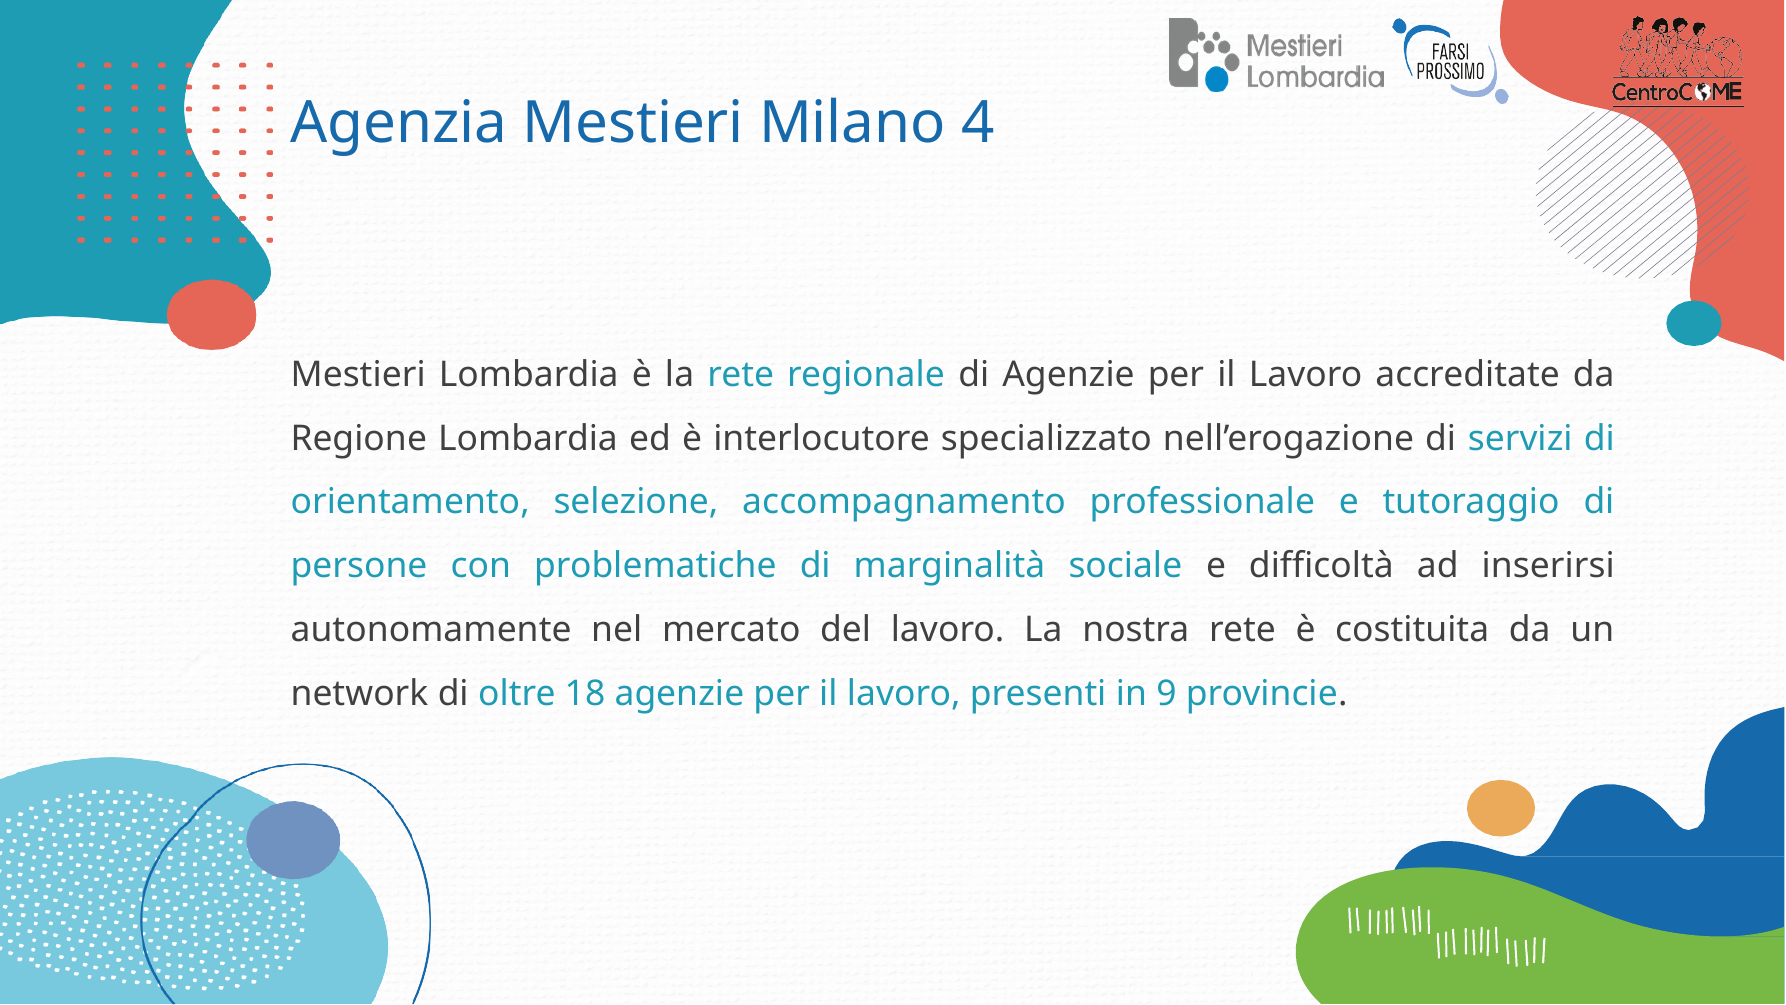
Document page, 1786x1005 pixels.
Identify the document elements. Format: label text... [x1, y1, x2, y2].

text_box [1392, 16, 1786, 107]
picture [0, 0, 1785, 1005]
text_box Mestieri Lombardia è la rete regionale di Agenzie per il Lavoro accreditate da Regione Lombardia ed è interlocutore specializzato nell’erogazione di servizi di orientamento, selezione, accompagnamento professionale e tutoraggio di persone con problematiche di marginalità sociale e difficoltà ad inserirsi autonomamente nel mercato del lavoro. La nostra rete è costituita da un network di oltre 18 agenzie per il lavoro, presenti in 9 provincie. [288, 327, 1615, 713]
text_box Agenzia Mestieri Milano 4 [288, 82, 1105, 155]
